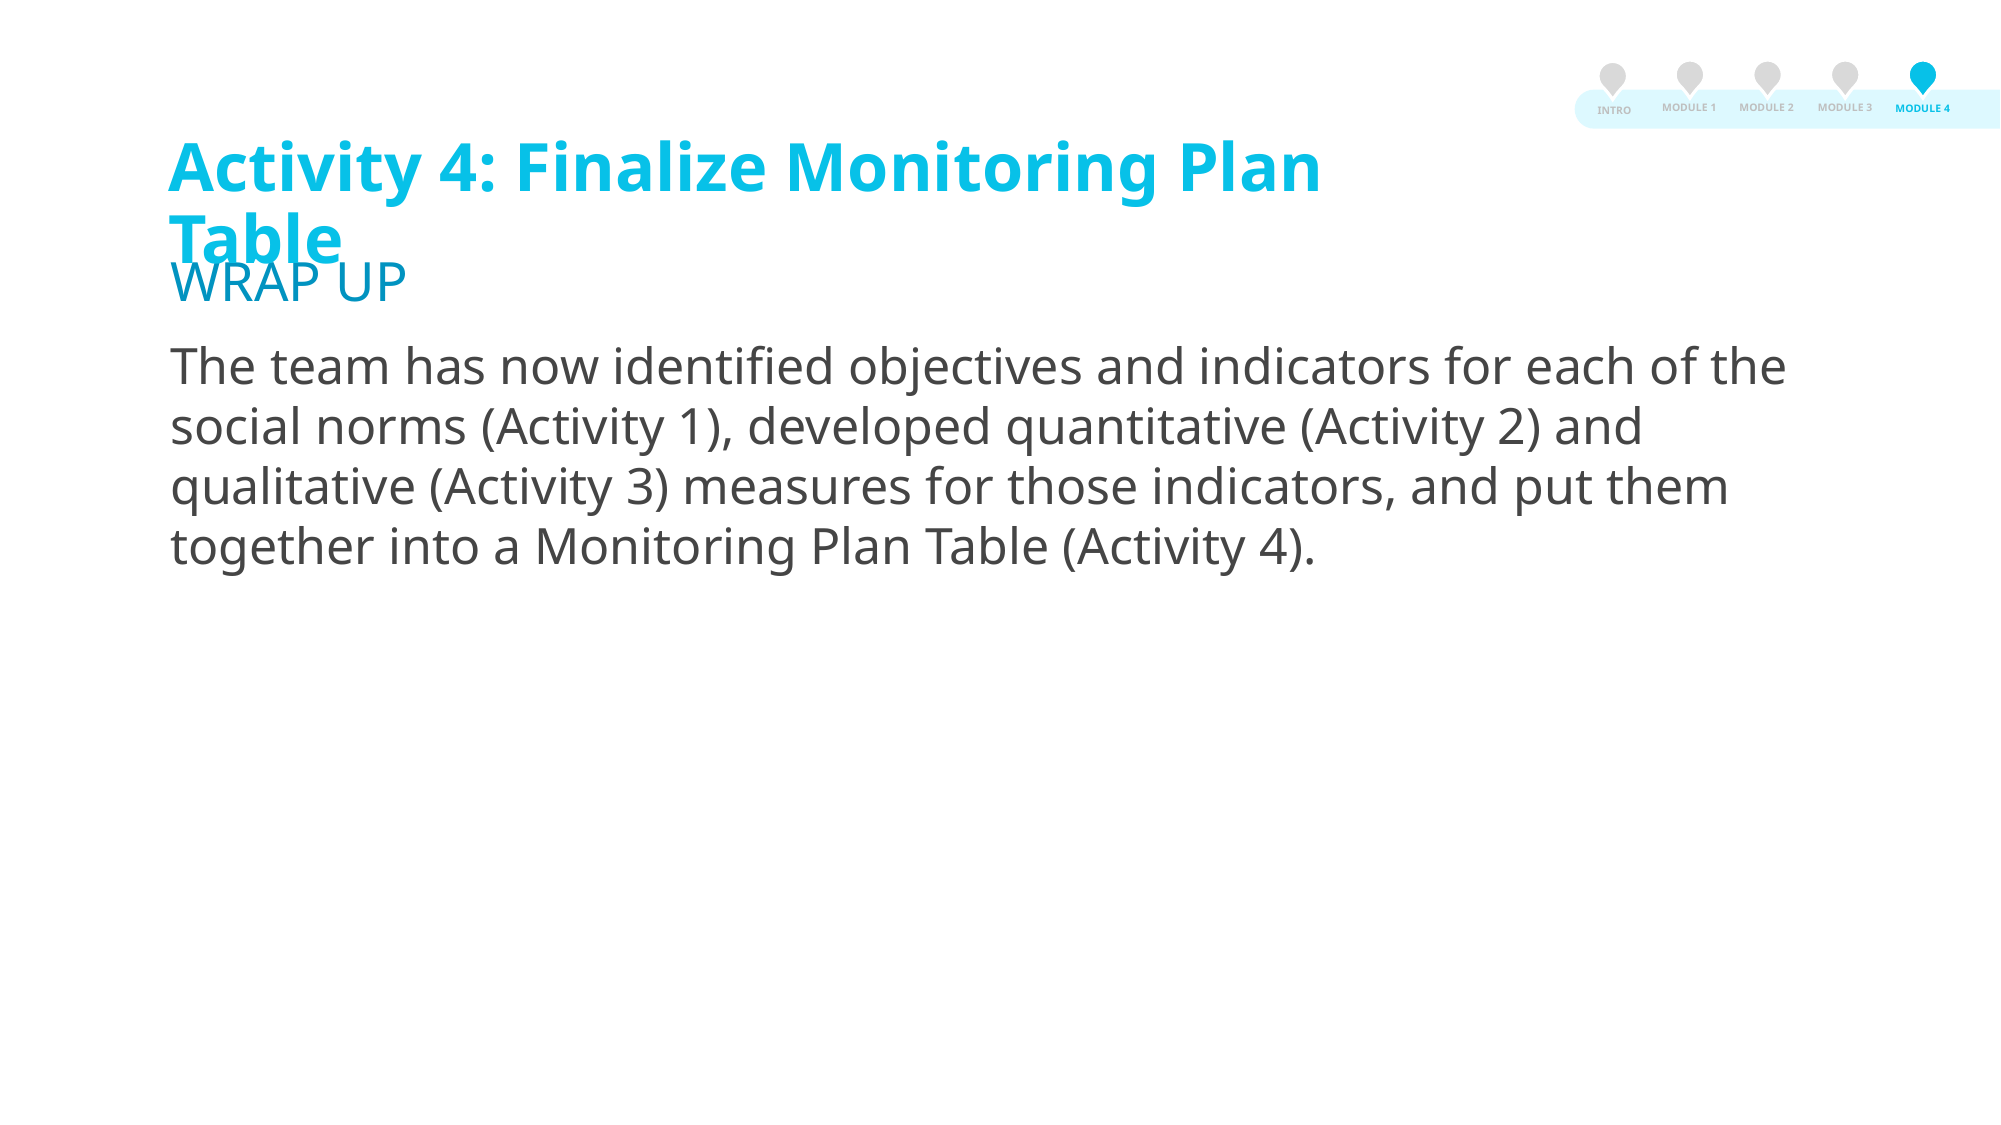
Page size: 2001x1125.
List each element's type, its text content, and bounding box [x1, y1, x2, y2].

text_box Activity 4: Finalize Monitoring Plan Table [168, 133, 1445, 190]
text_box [1574, 59, 2000, 135]
list WRAP UP The team has now identified objectives and indicators for each of the social norms (Activity 1), developed quantitative (Activity 2) and qualitative (Activity 3) measures for those indicators, and put them together into a Monitoring Plan Table (Activity 4). [155, 247, 1881, 1042]
